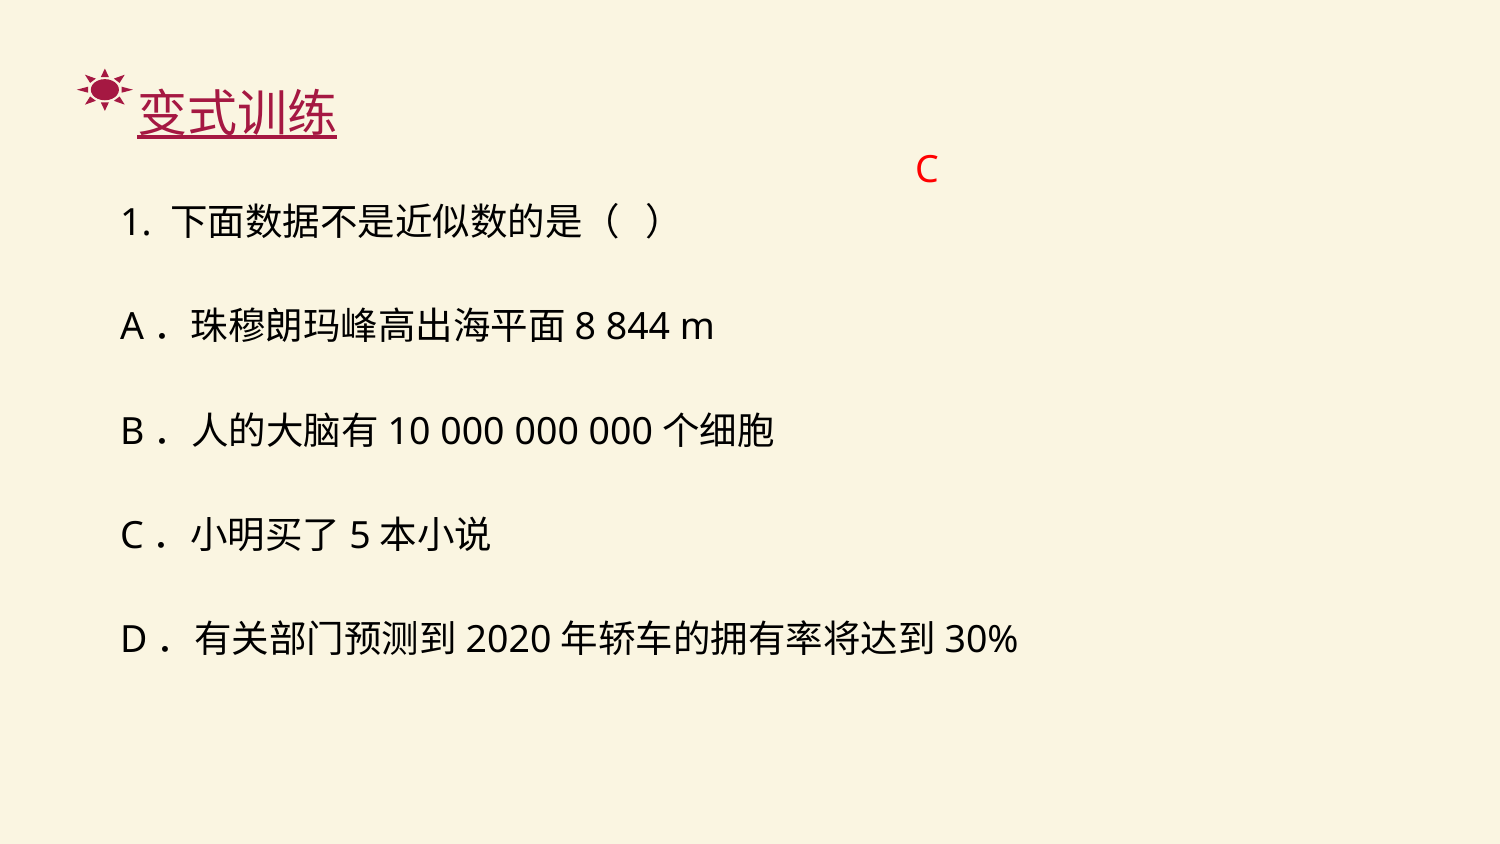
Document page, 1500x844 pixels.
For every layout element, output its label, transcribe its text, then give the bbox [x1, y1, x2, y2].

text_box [76, 43, 459, 150]
text_box C [900, 137, 954, 198]
text_box 1. 下面数据不是近似数的是（ ） A．珠穆朗玛峰高出海平面8 844 m B．人的大脑有10 000 000 000个细胞 C．小明买了5本小说 D．有关部门预测到2020年轿车的拥有率将达到30% [105, 131, 1500, 668]
